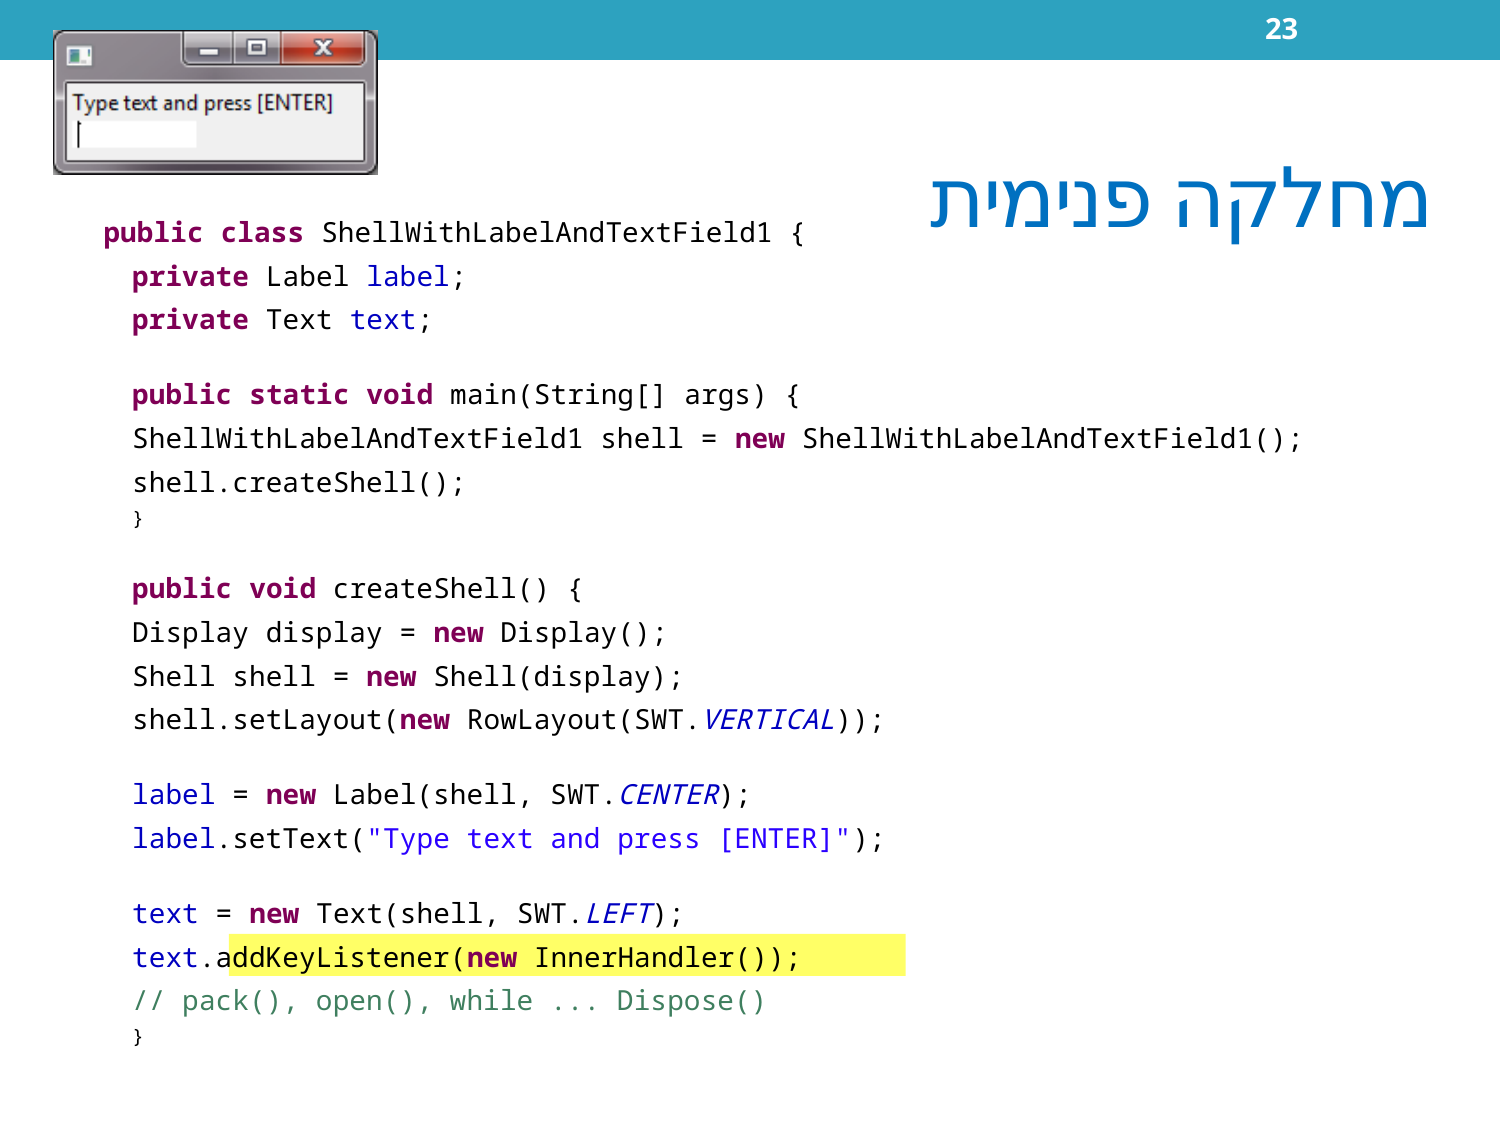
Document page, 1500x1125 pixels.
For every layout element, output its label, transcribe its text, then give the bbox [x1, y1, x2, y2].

list public class ShellWithLabelAndTextField1 { private Label label; private Text text; public static void main(String[] args) { ShellWithLabelAndTextField1 shell = new ShellWithLabelAndTextField1(); shell.createShell(); } public void createShell() { Display display = new Display(); Shell shell = new Shell(display); shell.setLayout(new RowLayout(SWT.VERTICAL)); label = new Label(shell, SWT.CENTER); label.setText("Type text and press [ENTER]"); text = new Text(shell, SWT.LEFT); text.addKeyListener(new InnerHandler()); // pack(), open(), while ... Dispose() } [88, 202, 1476, 1102]
slide_number 23 [1250, 3, 1425, 57]
text_box מחלקה פנימית [99, 112, 1450, 275]
picture [52, 30, 379, 175]
